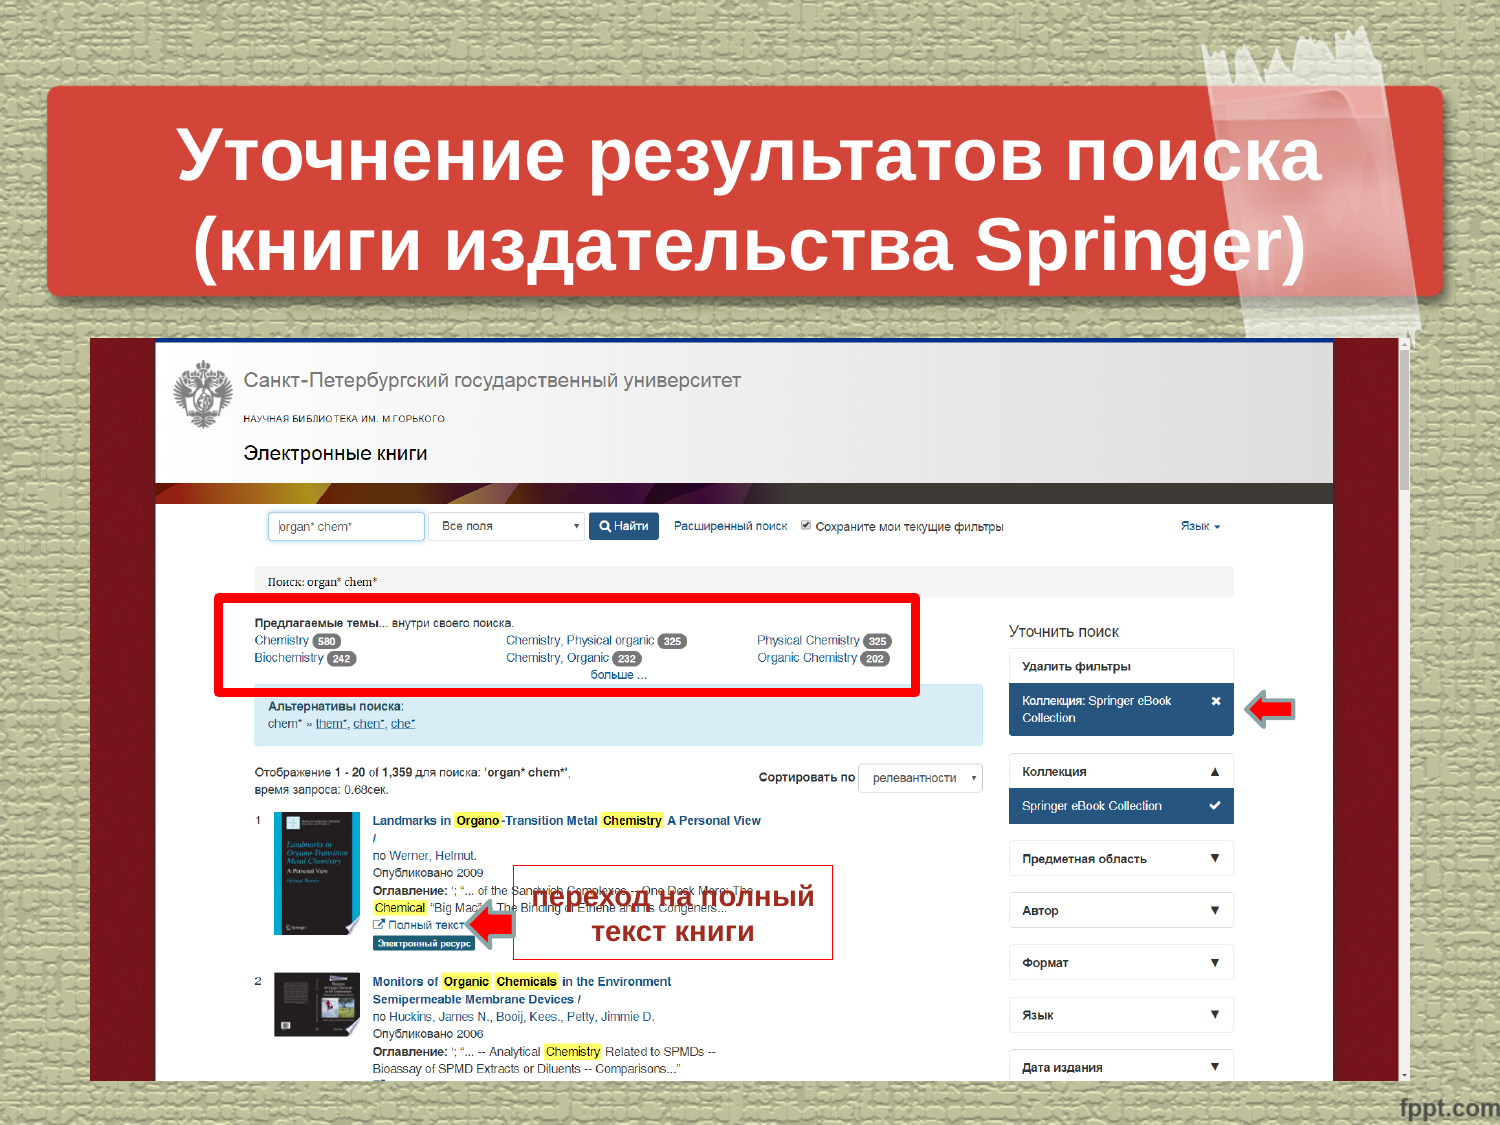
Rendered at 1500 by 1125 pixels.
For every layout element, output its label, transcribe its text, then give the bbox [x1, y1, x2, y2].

title Уточнение результатов поиска (книги издательства Springer) [75, 101, 1425, 290]
picture [0, 0, 1500, 1125]
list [89, 337, 1411, 1081]
